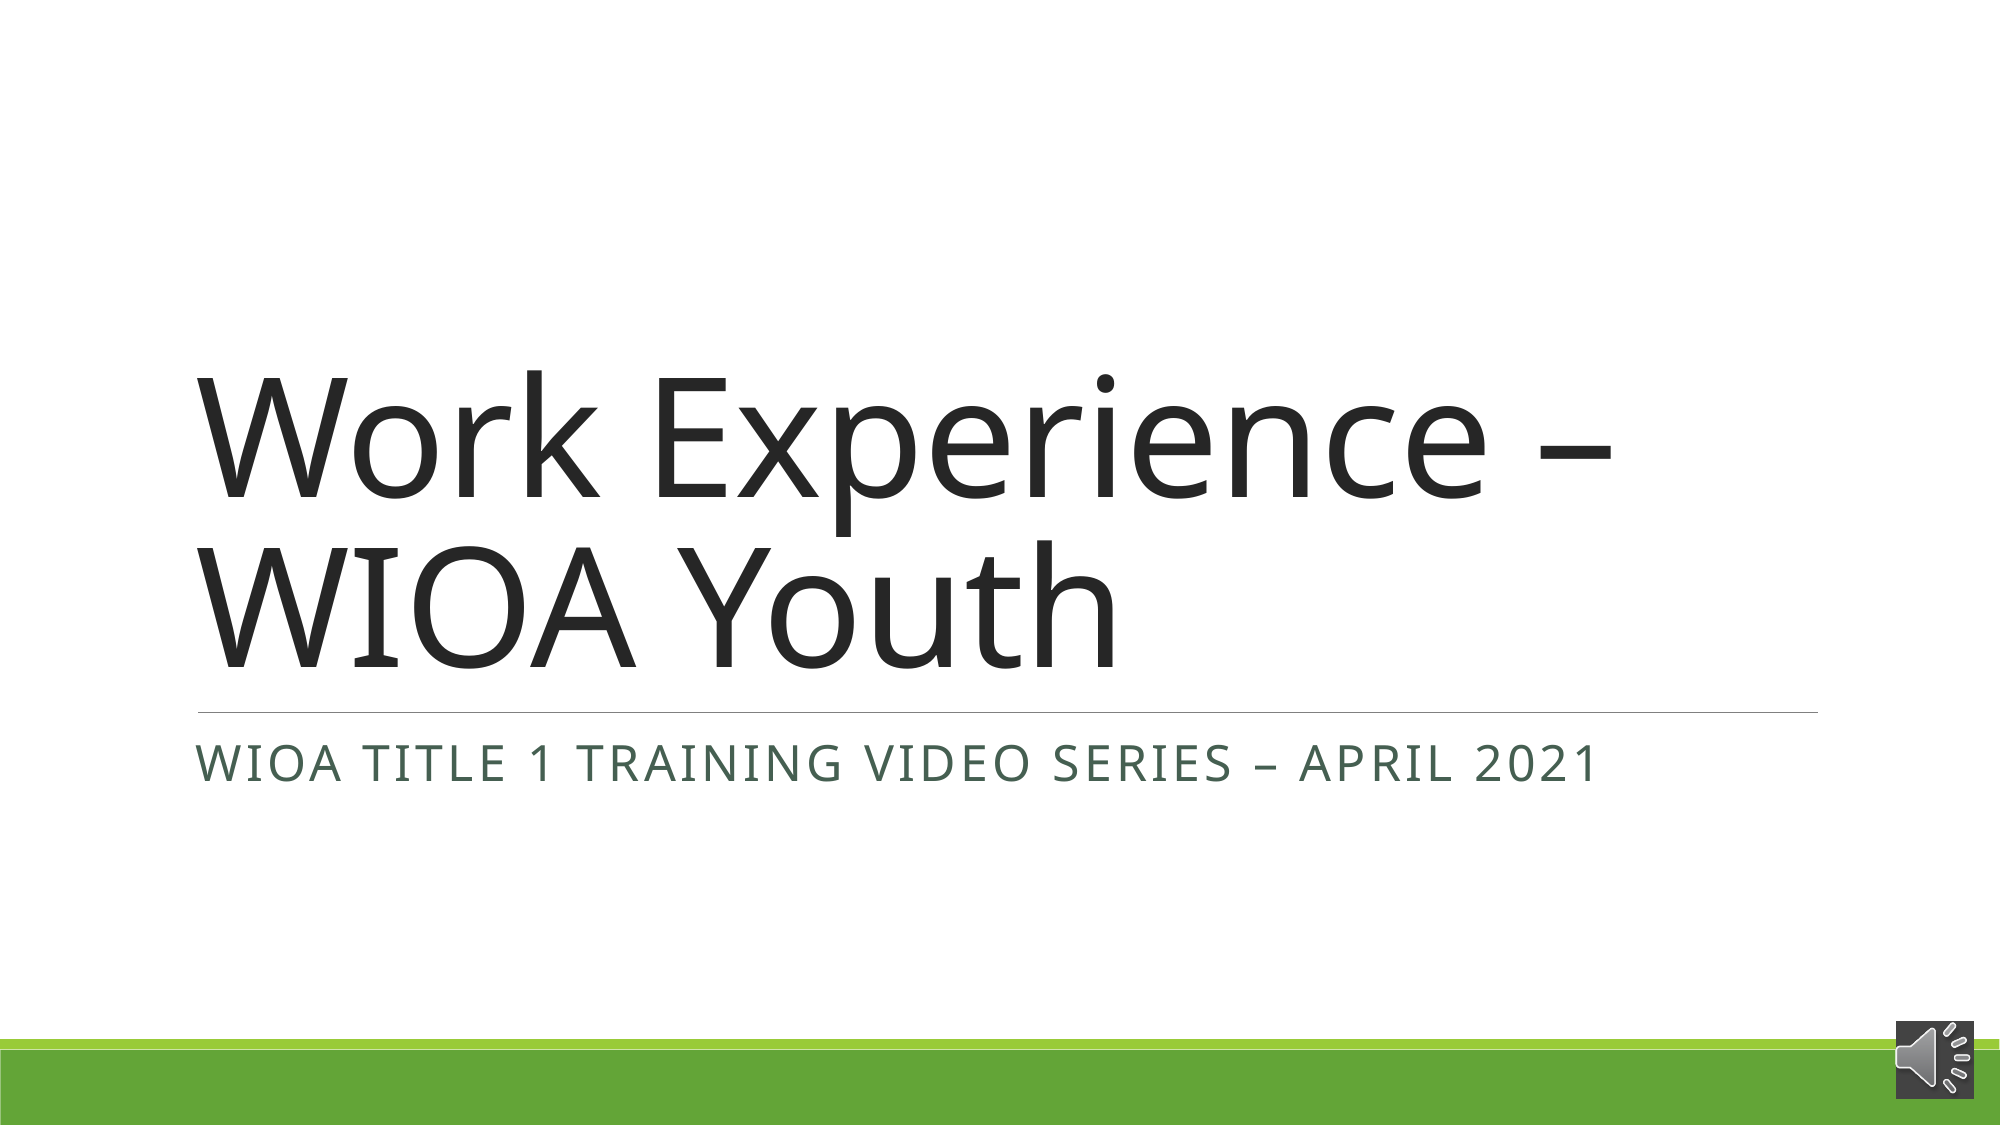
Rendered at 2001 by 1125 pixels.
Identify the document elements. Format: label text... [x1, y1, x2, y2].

picture [1894, 1019, 1976, 1101]
subtitle Wioa Title 1 training video series – April 2021 [180, 730, 1831, 919]
title Work Experience – WIOA Youth [180, 124, 1830, 710]
